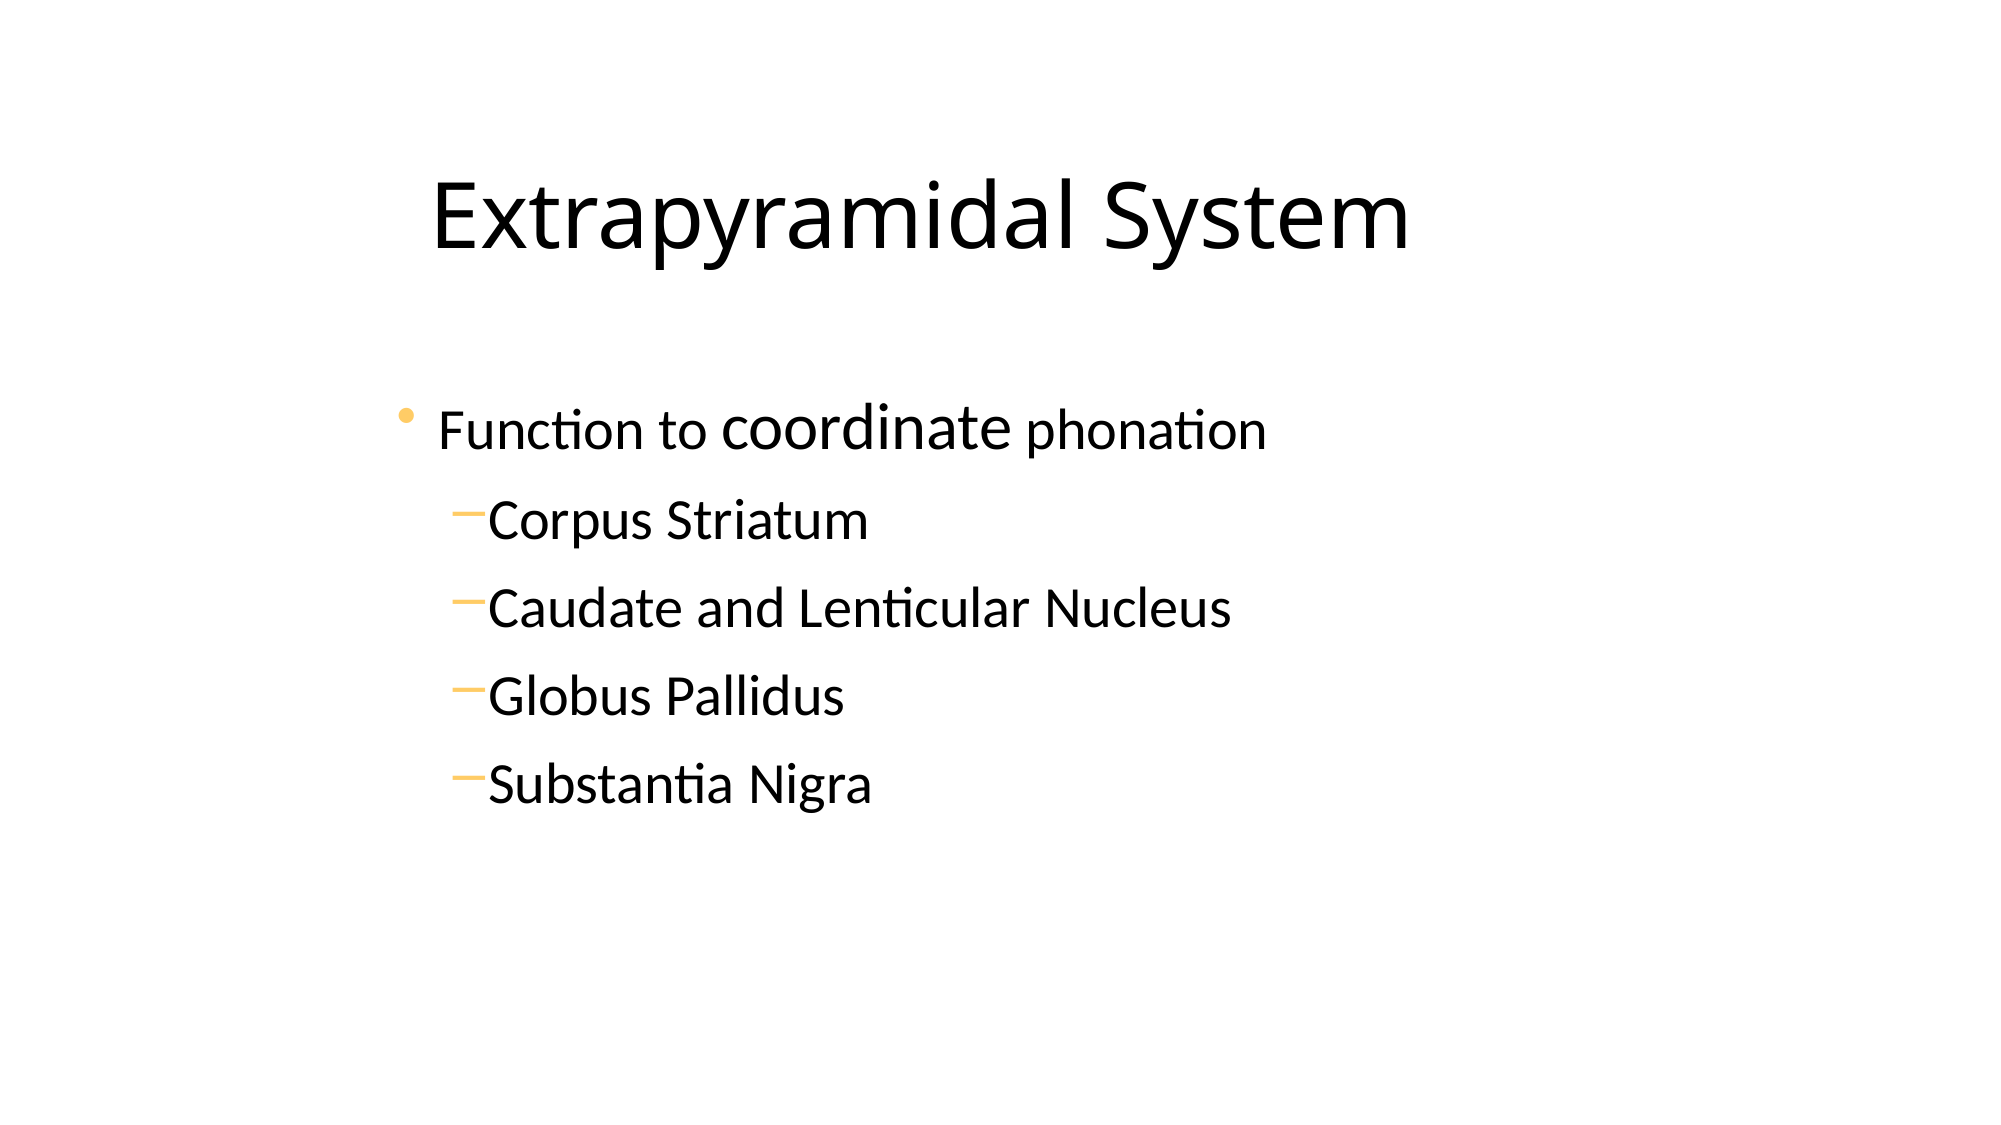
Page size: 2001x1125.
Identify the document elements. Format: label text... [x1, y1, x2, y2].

text_box Function to coordinate phonation Corpus Striatum Caudate and Lenticular Nucleus Globus Pallidus Substantia Nigra [395, 363, 1524, 815]
title Extrapyramidal System [427, 116, 1874, 307]
